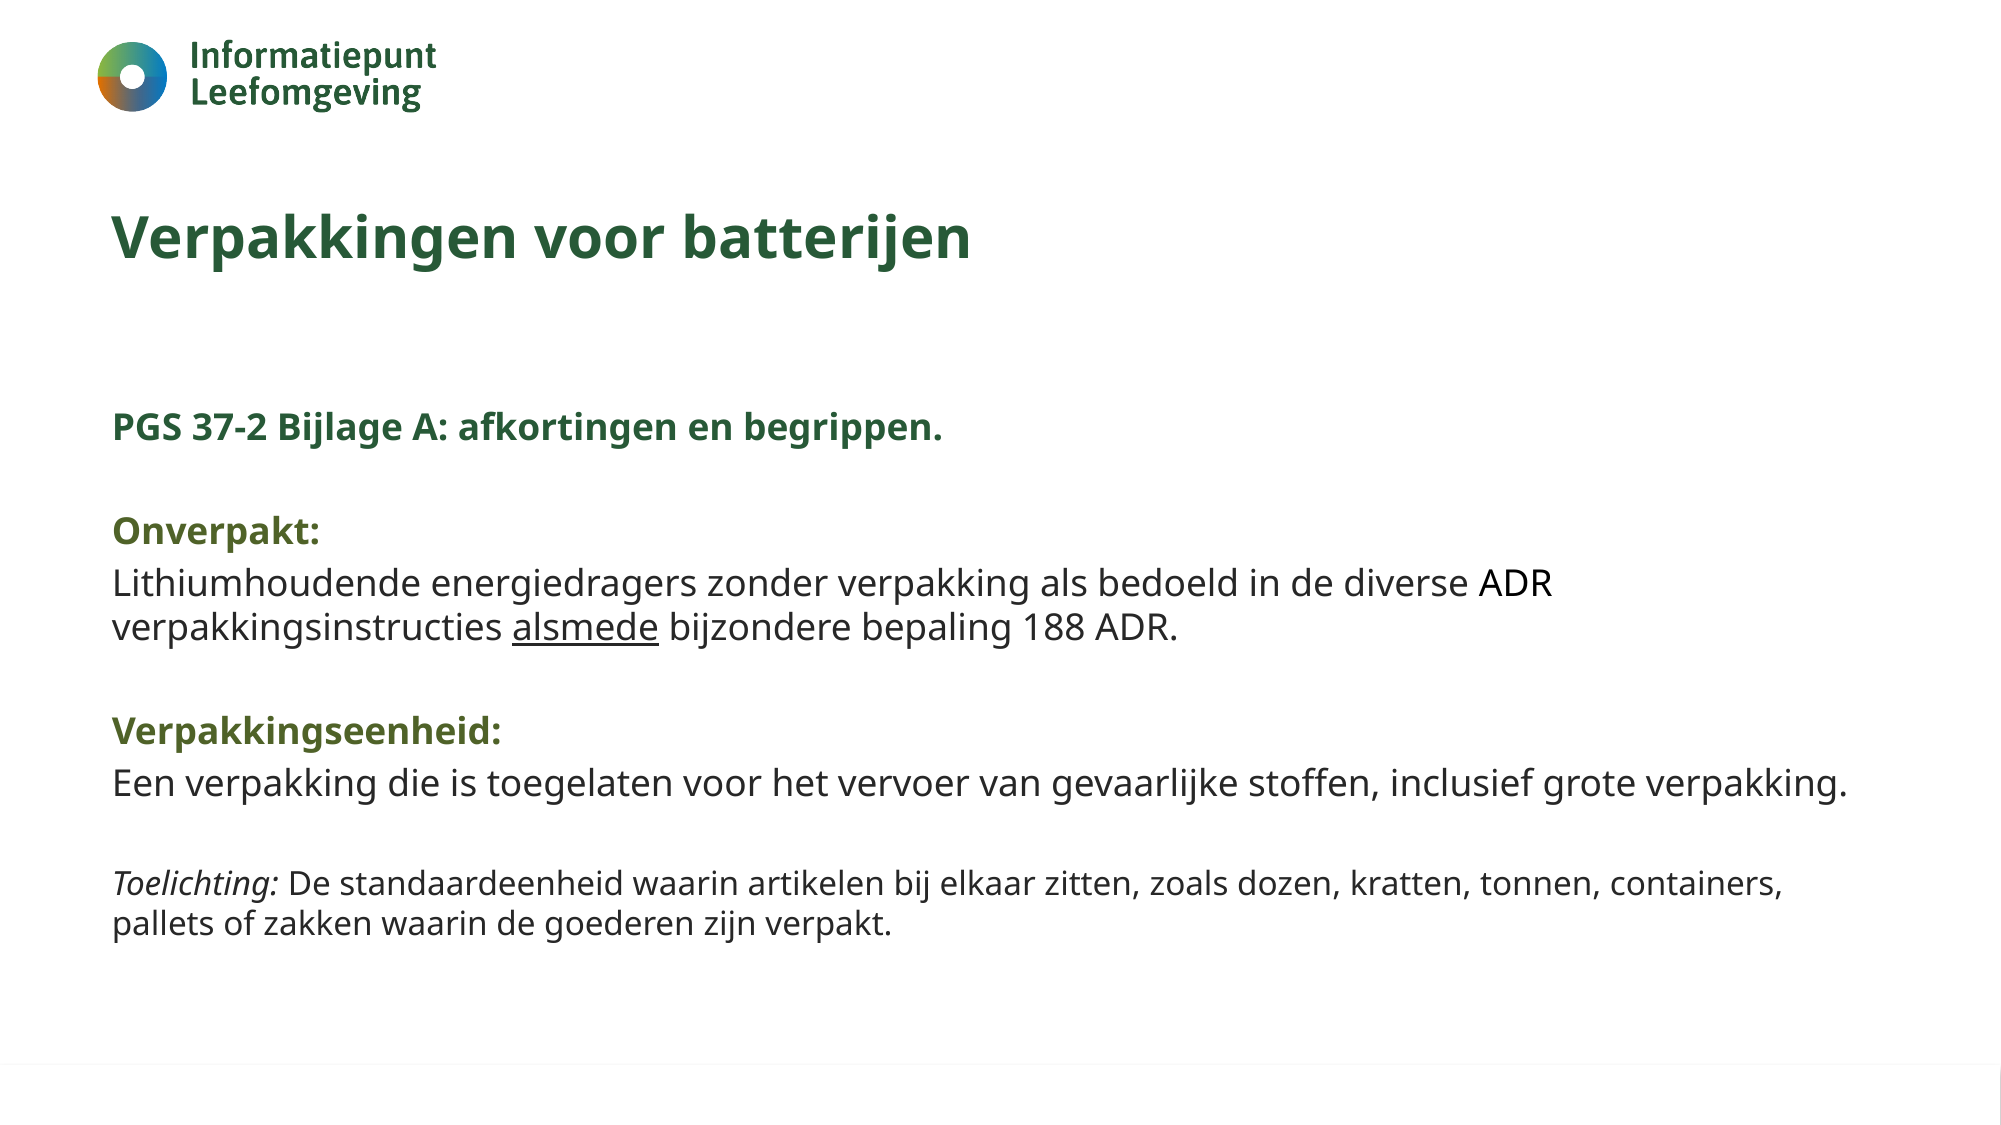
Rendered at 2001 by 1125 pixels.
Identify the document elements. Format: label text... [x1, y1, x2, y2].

subtitle PGS 37-2 Bijlage A: afkortingen en begrippen. Onverpakt: Lithiumhoudende energiedragers zonder verpakking als bedoeld in de diverse ADR verpakkingsinstructies alsmede bijzondere bepaling 188 ADR. Verpakkingseenheid: Een verpakking die is toegelaten voor het vervoer van gevaarlijke stoffen, inclusief grote verpakking. Toelichting: De standaardeenheid waarin artikelen bij elkaar zitten, zoals dozen, kratten, tonnen, containers, pallets of zakken waarin de goederen zijn verpakt. [96, 395, 1894, 988]
picture [68, 12, 513, 142]
title Verpakkingen voor batterijen [96, 192, 1894, 395]
